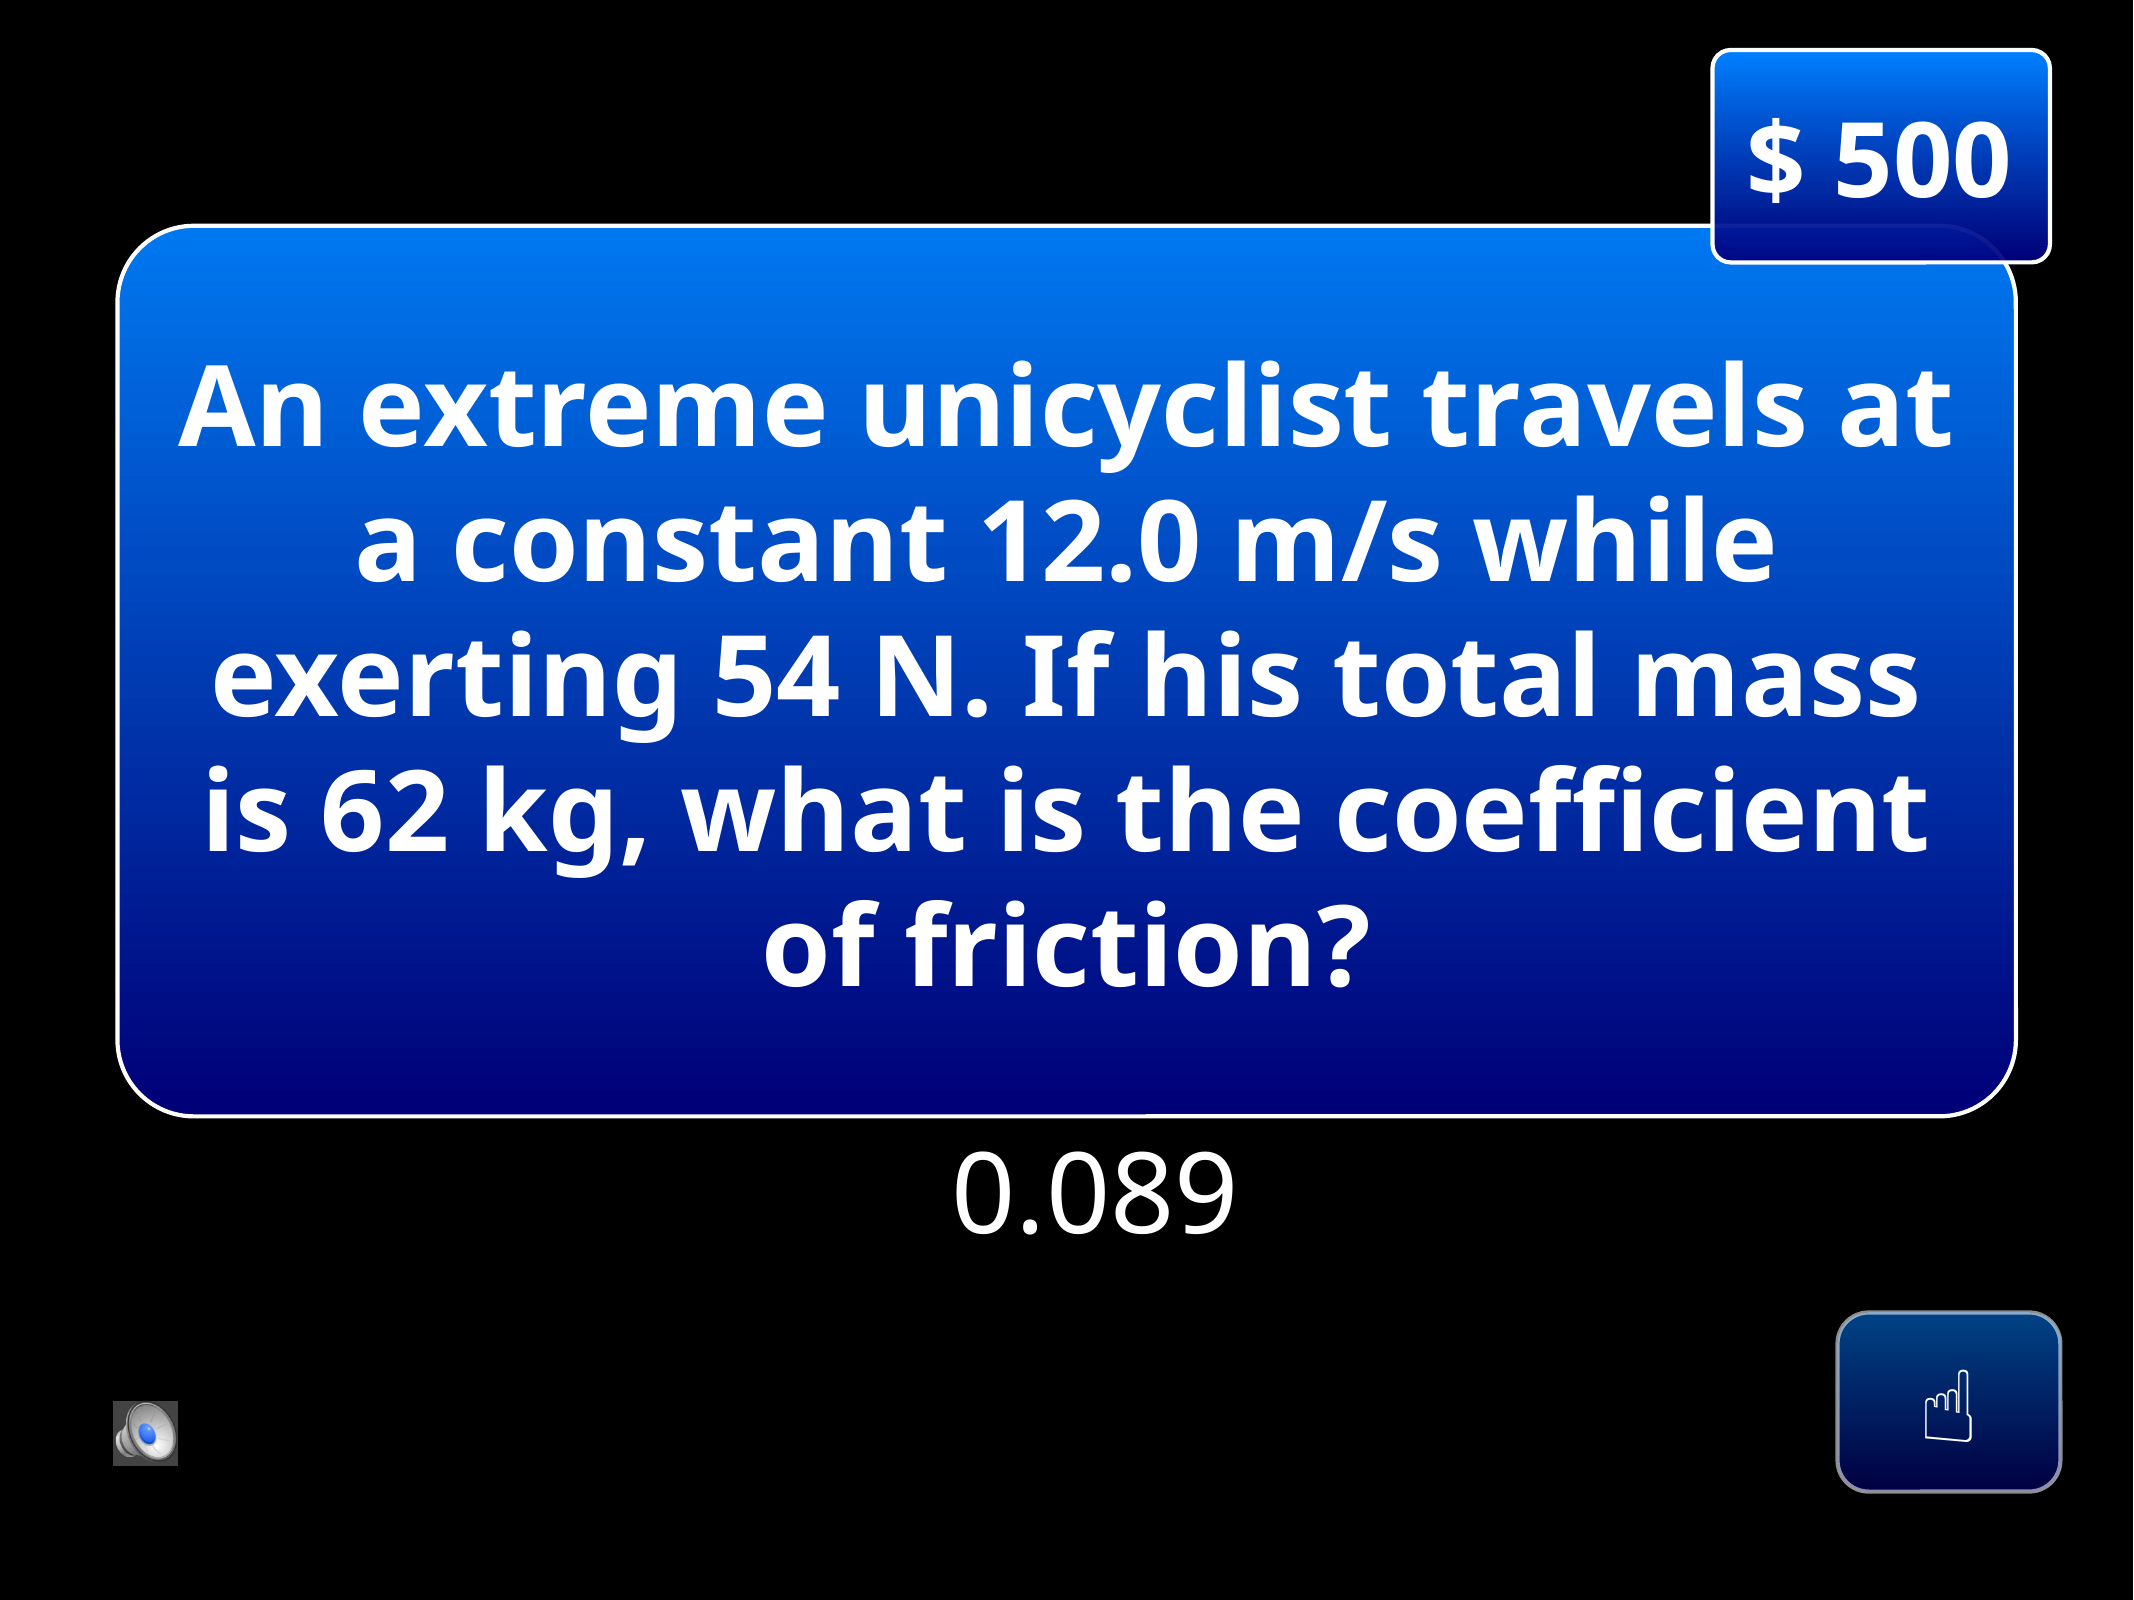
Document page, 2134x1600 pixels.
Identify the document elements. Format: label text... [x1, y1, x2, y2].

text_box $ 500 [1712, 49, 2050, 263]
list 0.089 [210, 1151, 1929, 1244]
text_box ☝ [1837, 1312, 2061, 1492]
picture [112, 1399, 180, 1467]
text_box An extreme unicyclist travels at a constant 12.0 m/s while exerting 54 N. If his total mass is 62 kg, what is the coefficient of friction? [117, 225, 2016, 1117]
